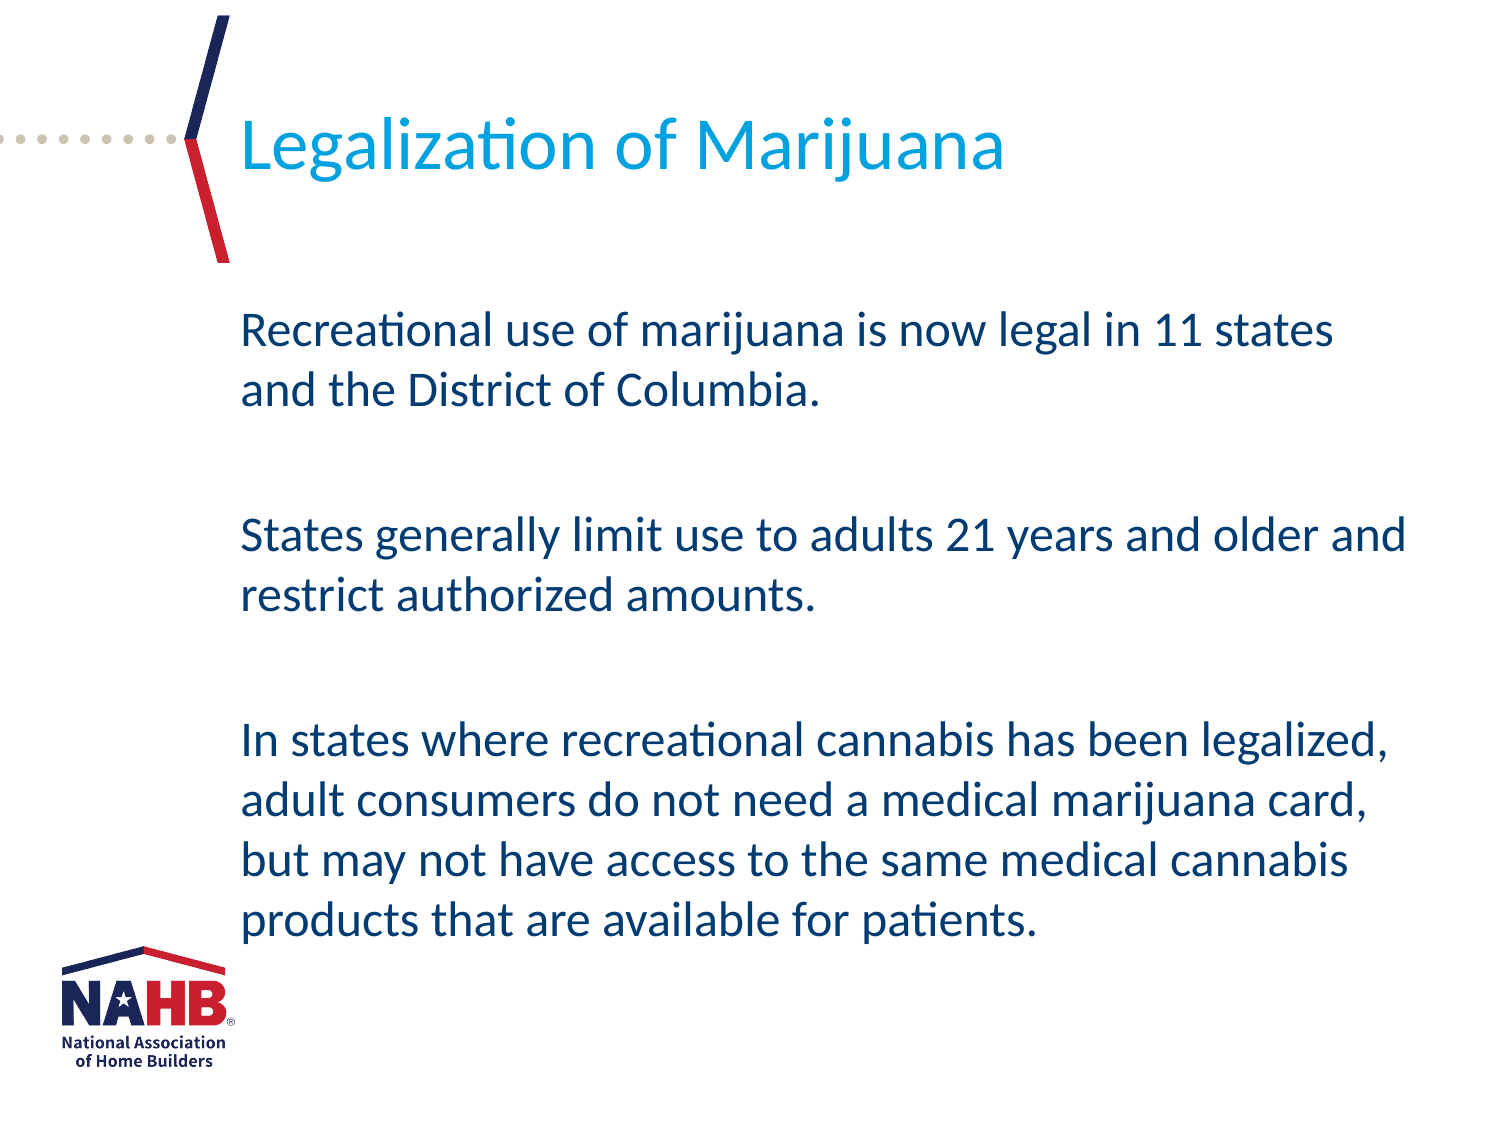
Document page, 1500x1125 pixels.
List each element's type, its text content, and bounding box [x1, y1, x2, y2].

picture [0, 16, 229, 263]
list Recreational use of marijuana is now legal in 11 states and the District of Columbia. States generally limit use to adults 21 years and older and restrict authorized amounts. In states where recreational cannabis has been legalized, adult consumers do not need a medical marijuana card, but may not have access to the same medical cannabis products that are available for patients. [240, 295, 1412, 1034]
picture [62, 946, 235, 1067]
list Legalization of Marijuana [240, 15, 1385, 263]
